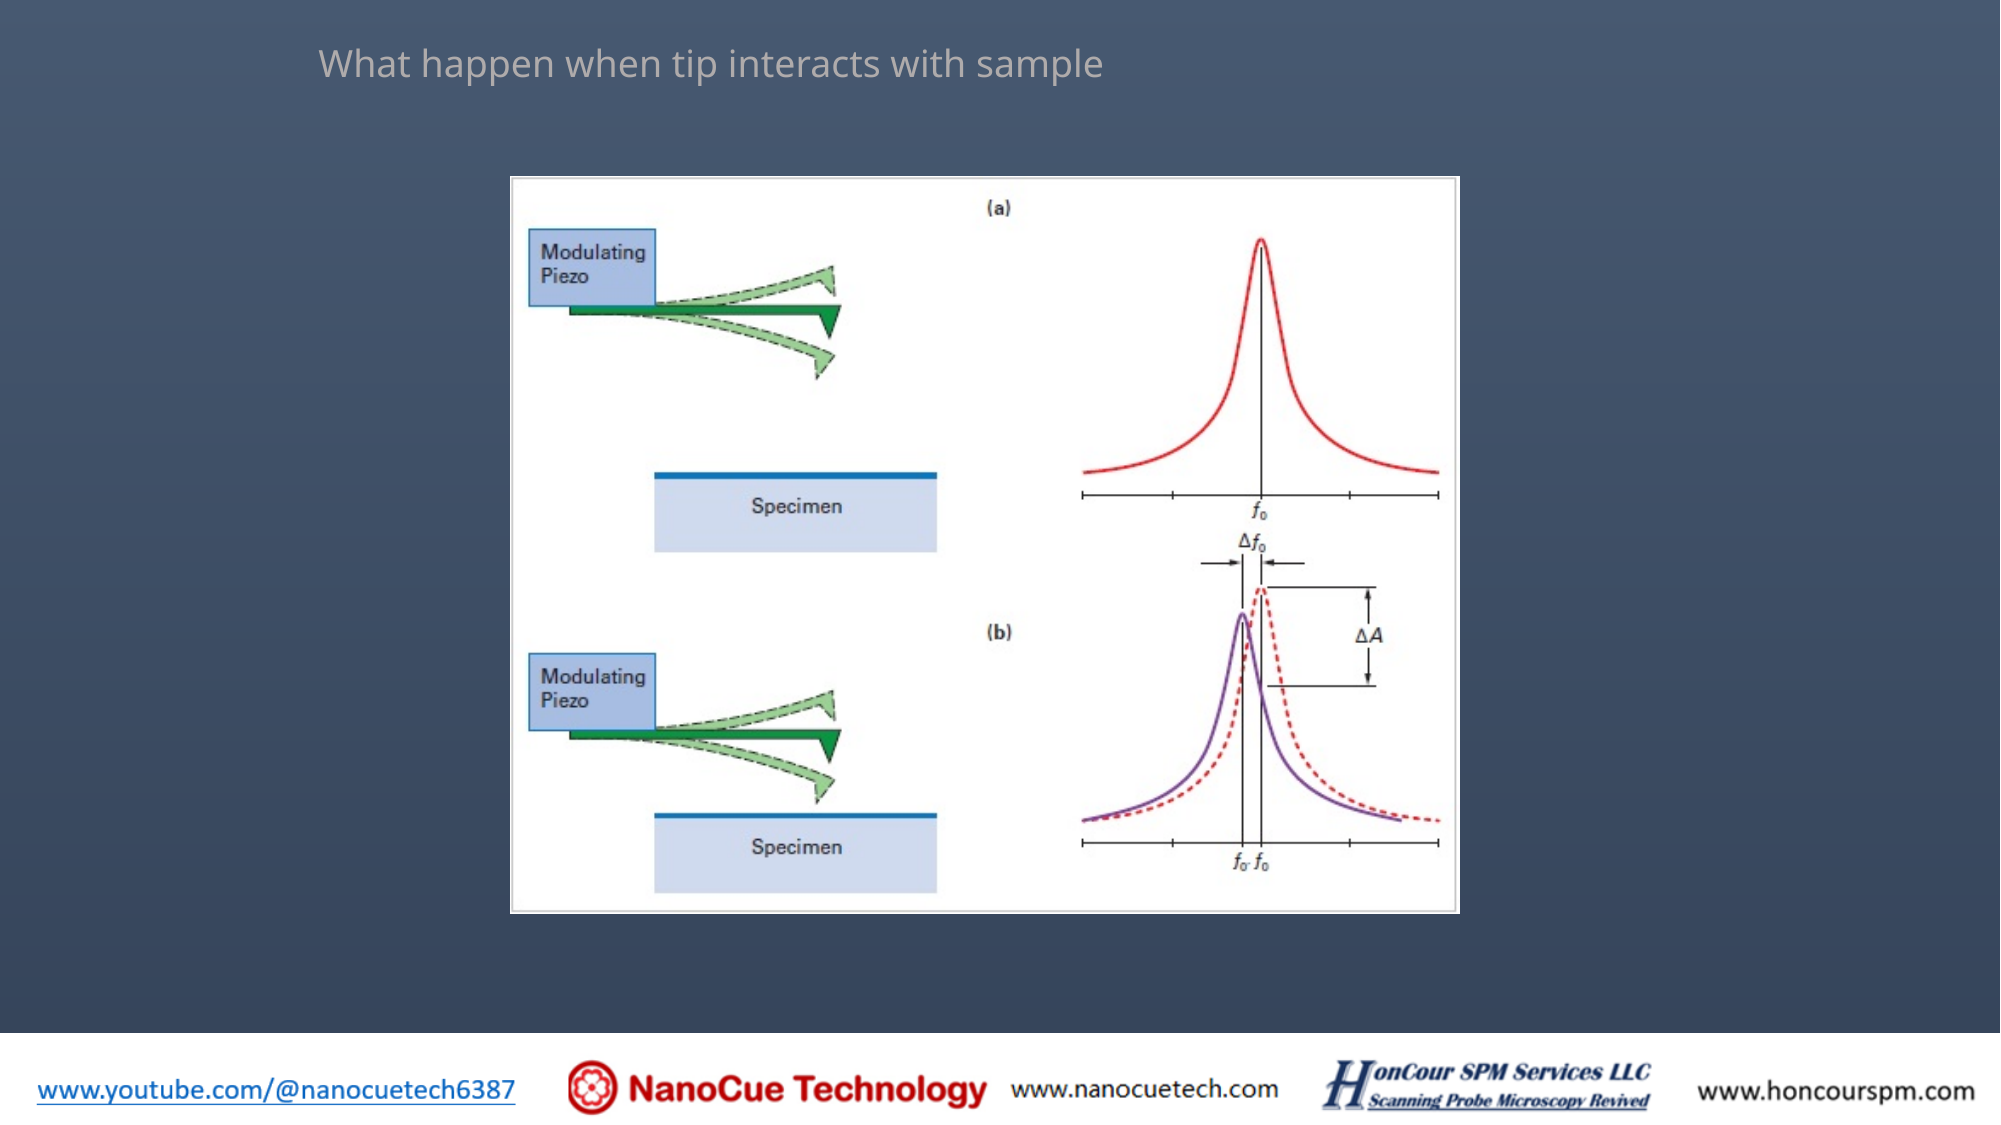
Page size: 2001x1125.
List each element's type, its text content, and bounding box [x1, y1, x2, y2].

text_box What happen when tip interacts with sample [303, 32, 1735, 93]
picture [0, 1033, 2000, 1125]
picture [510, 176, 1460, 914]
